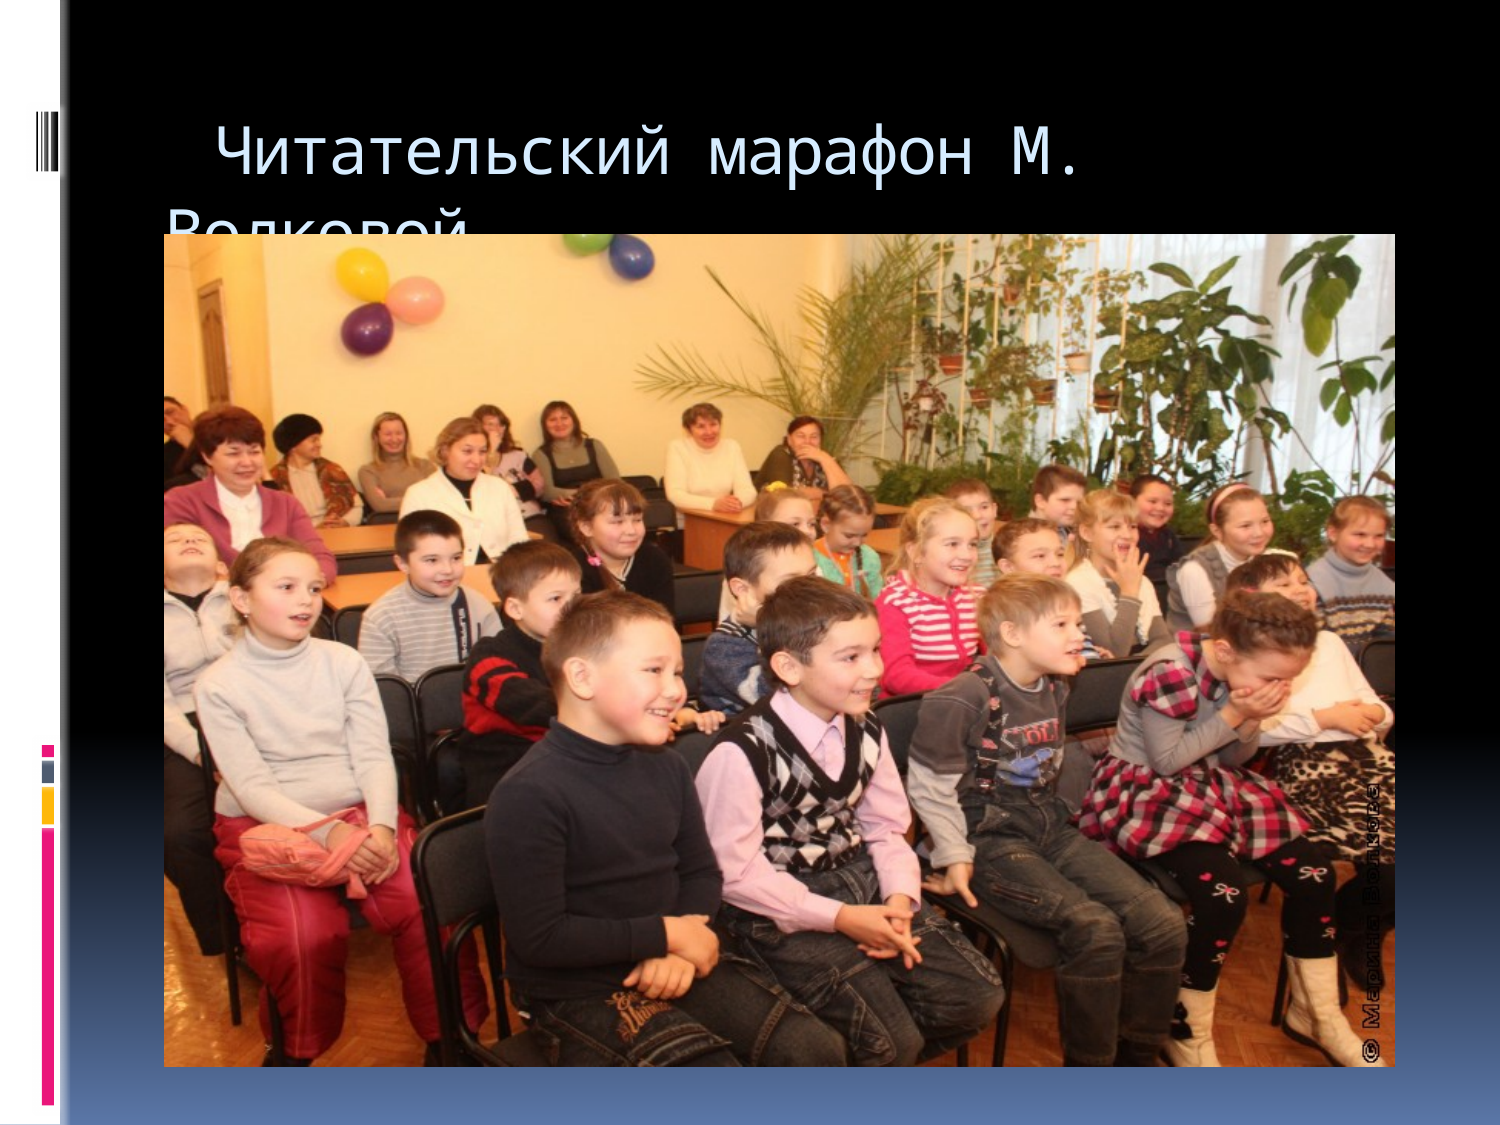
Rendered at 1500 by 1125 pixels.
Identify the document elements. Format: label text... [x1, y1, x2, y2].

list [163, 233, 1395, 1068]
title Читательский марафон М. Волковой [150, 83, 1425, 234]
